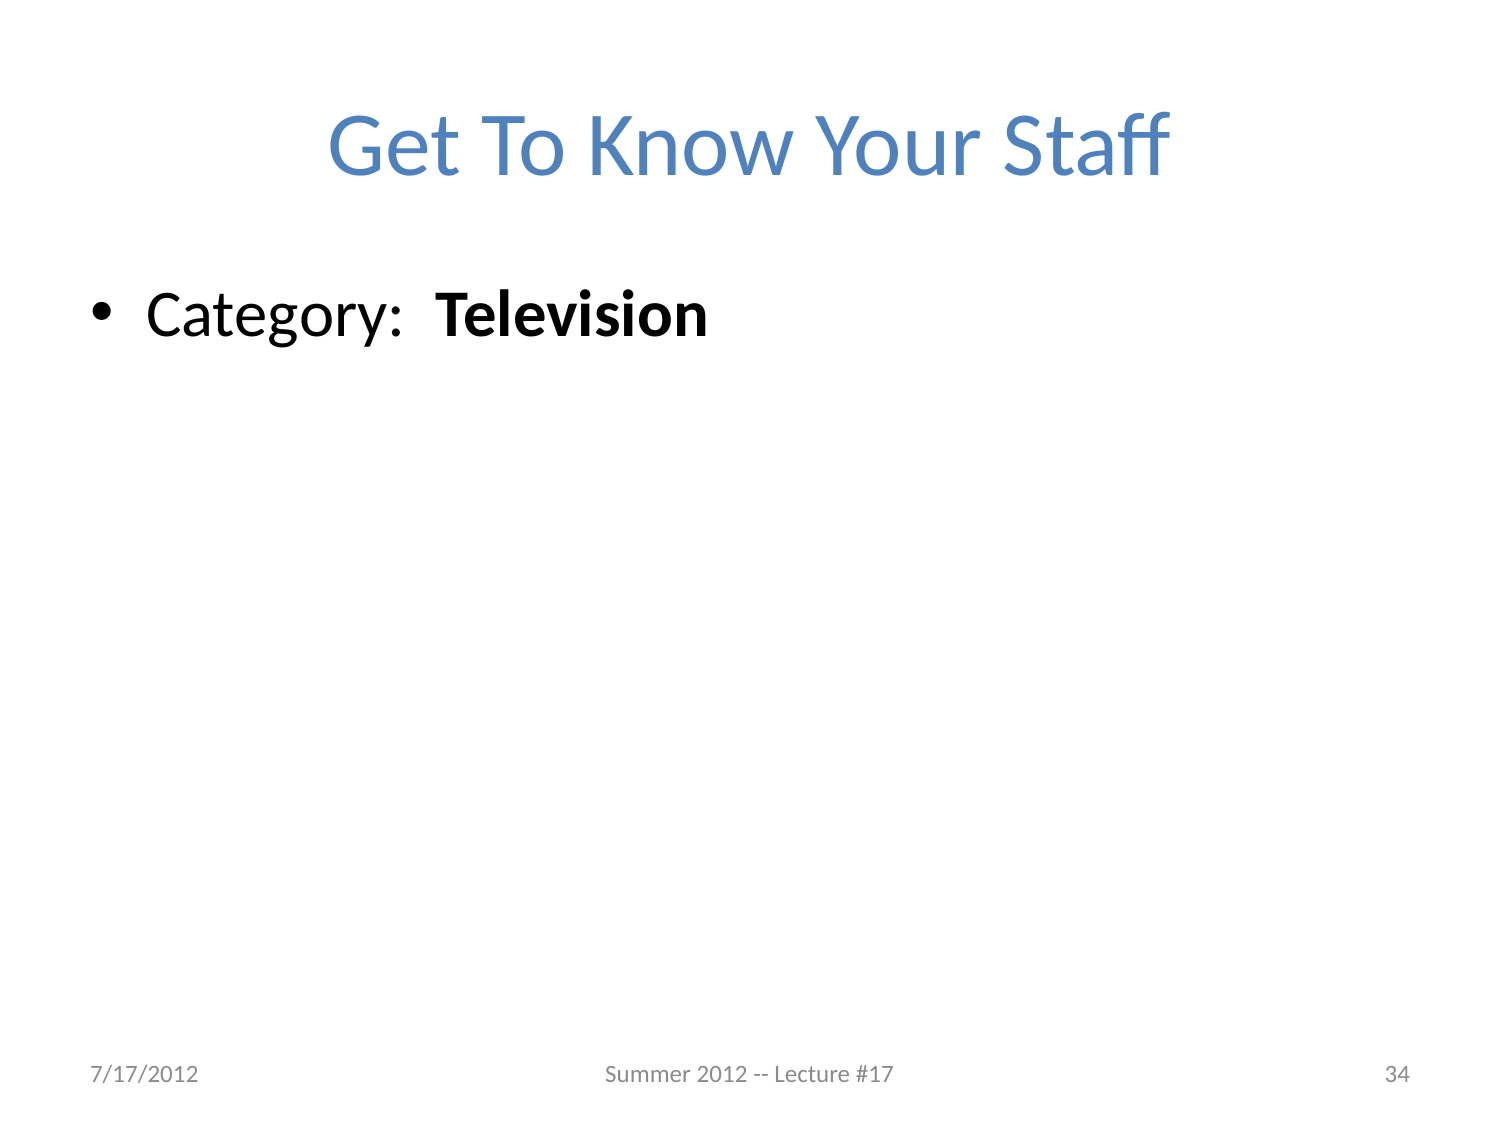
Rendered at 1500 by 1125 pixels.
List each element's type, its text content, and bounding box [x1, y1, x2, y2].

list Category: Television [75, 262, 1425, 1005]
slide_number 34 [1074, 1042, 1425, 1103]
footer Summer 2012 -- Lecture #17 [512, 1042, 988, 1103]
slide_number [75, 1042, 425, 1103]
title Get To Know Your Staff [75, 45, 1425, 233]
